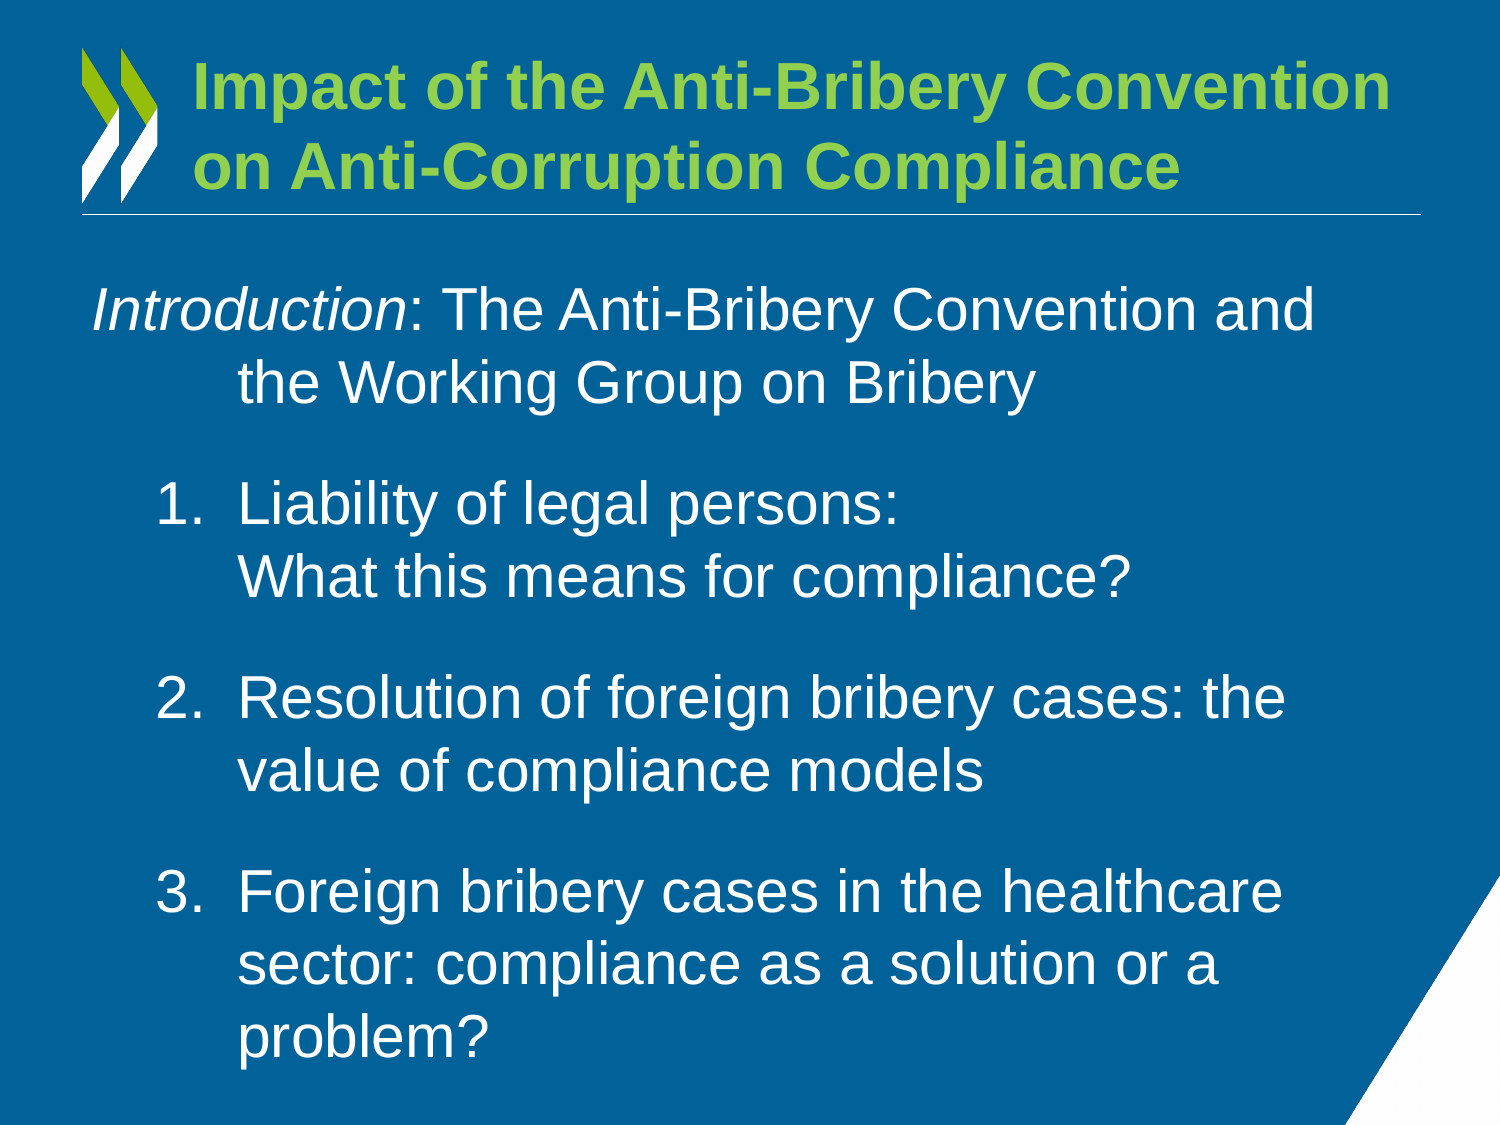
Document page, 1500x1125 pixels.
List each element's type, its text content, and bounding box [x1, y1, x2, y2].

title Impact of the Anti-Bribery Convention on Anti-Corruption Compliance [177, 46, 1471, 200]
list Introduction: The Anti-Bribery Convention and the Working Group on Bribery Liability of legal persons: What this means for compliance? Resolution of foreign bribery cases: the value of compliance models Foreign bribery cases in the healthcare sector: compliance as a solution or a problem? [76, 262, 1425, 1083]
